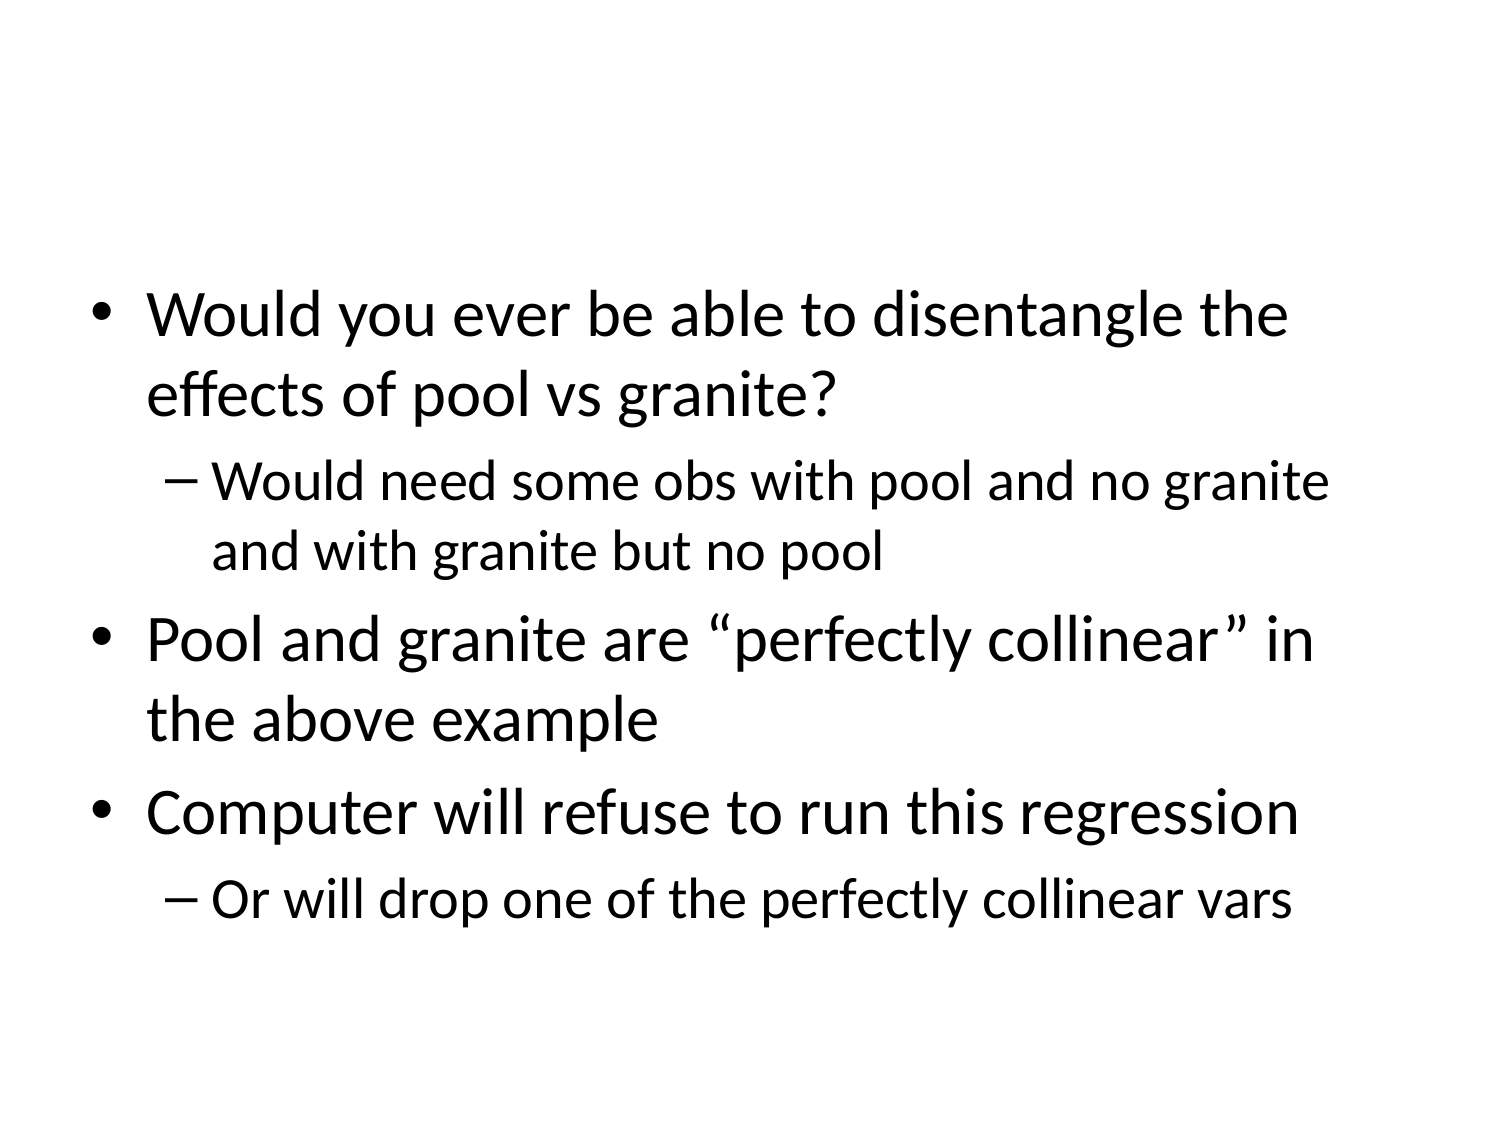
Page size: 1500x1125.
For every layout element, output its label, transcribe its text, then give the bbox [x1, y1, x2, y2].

list Would you ever be able to disentangle the effects of pool vs granite? Would need some obs with pool and no granite and with granite but no pool Pool and granite are “perfectly collinear” in the above example Computer will refuse to run this regression Or will drop one of the perfectly collinear vars [75, 262, 1425, 1005]
